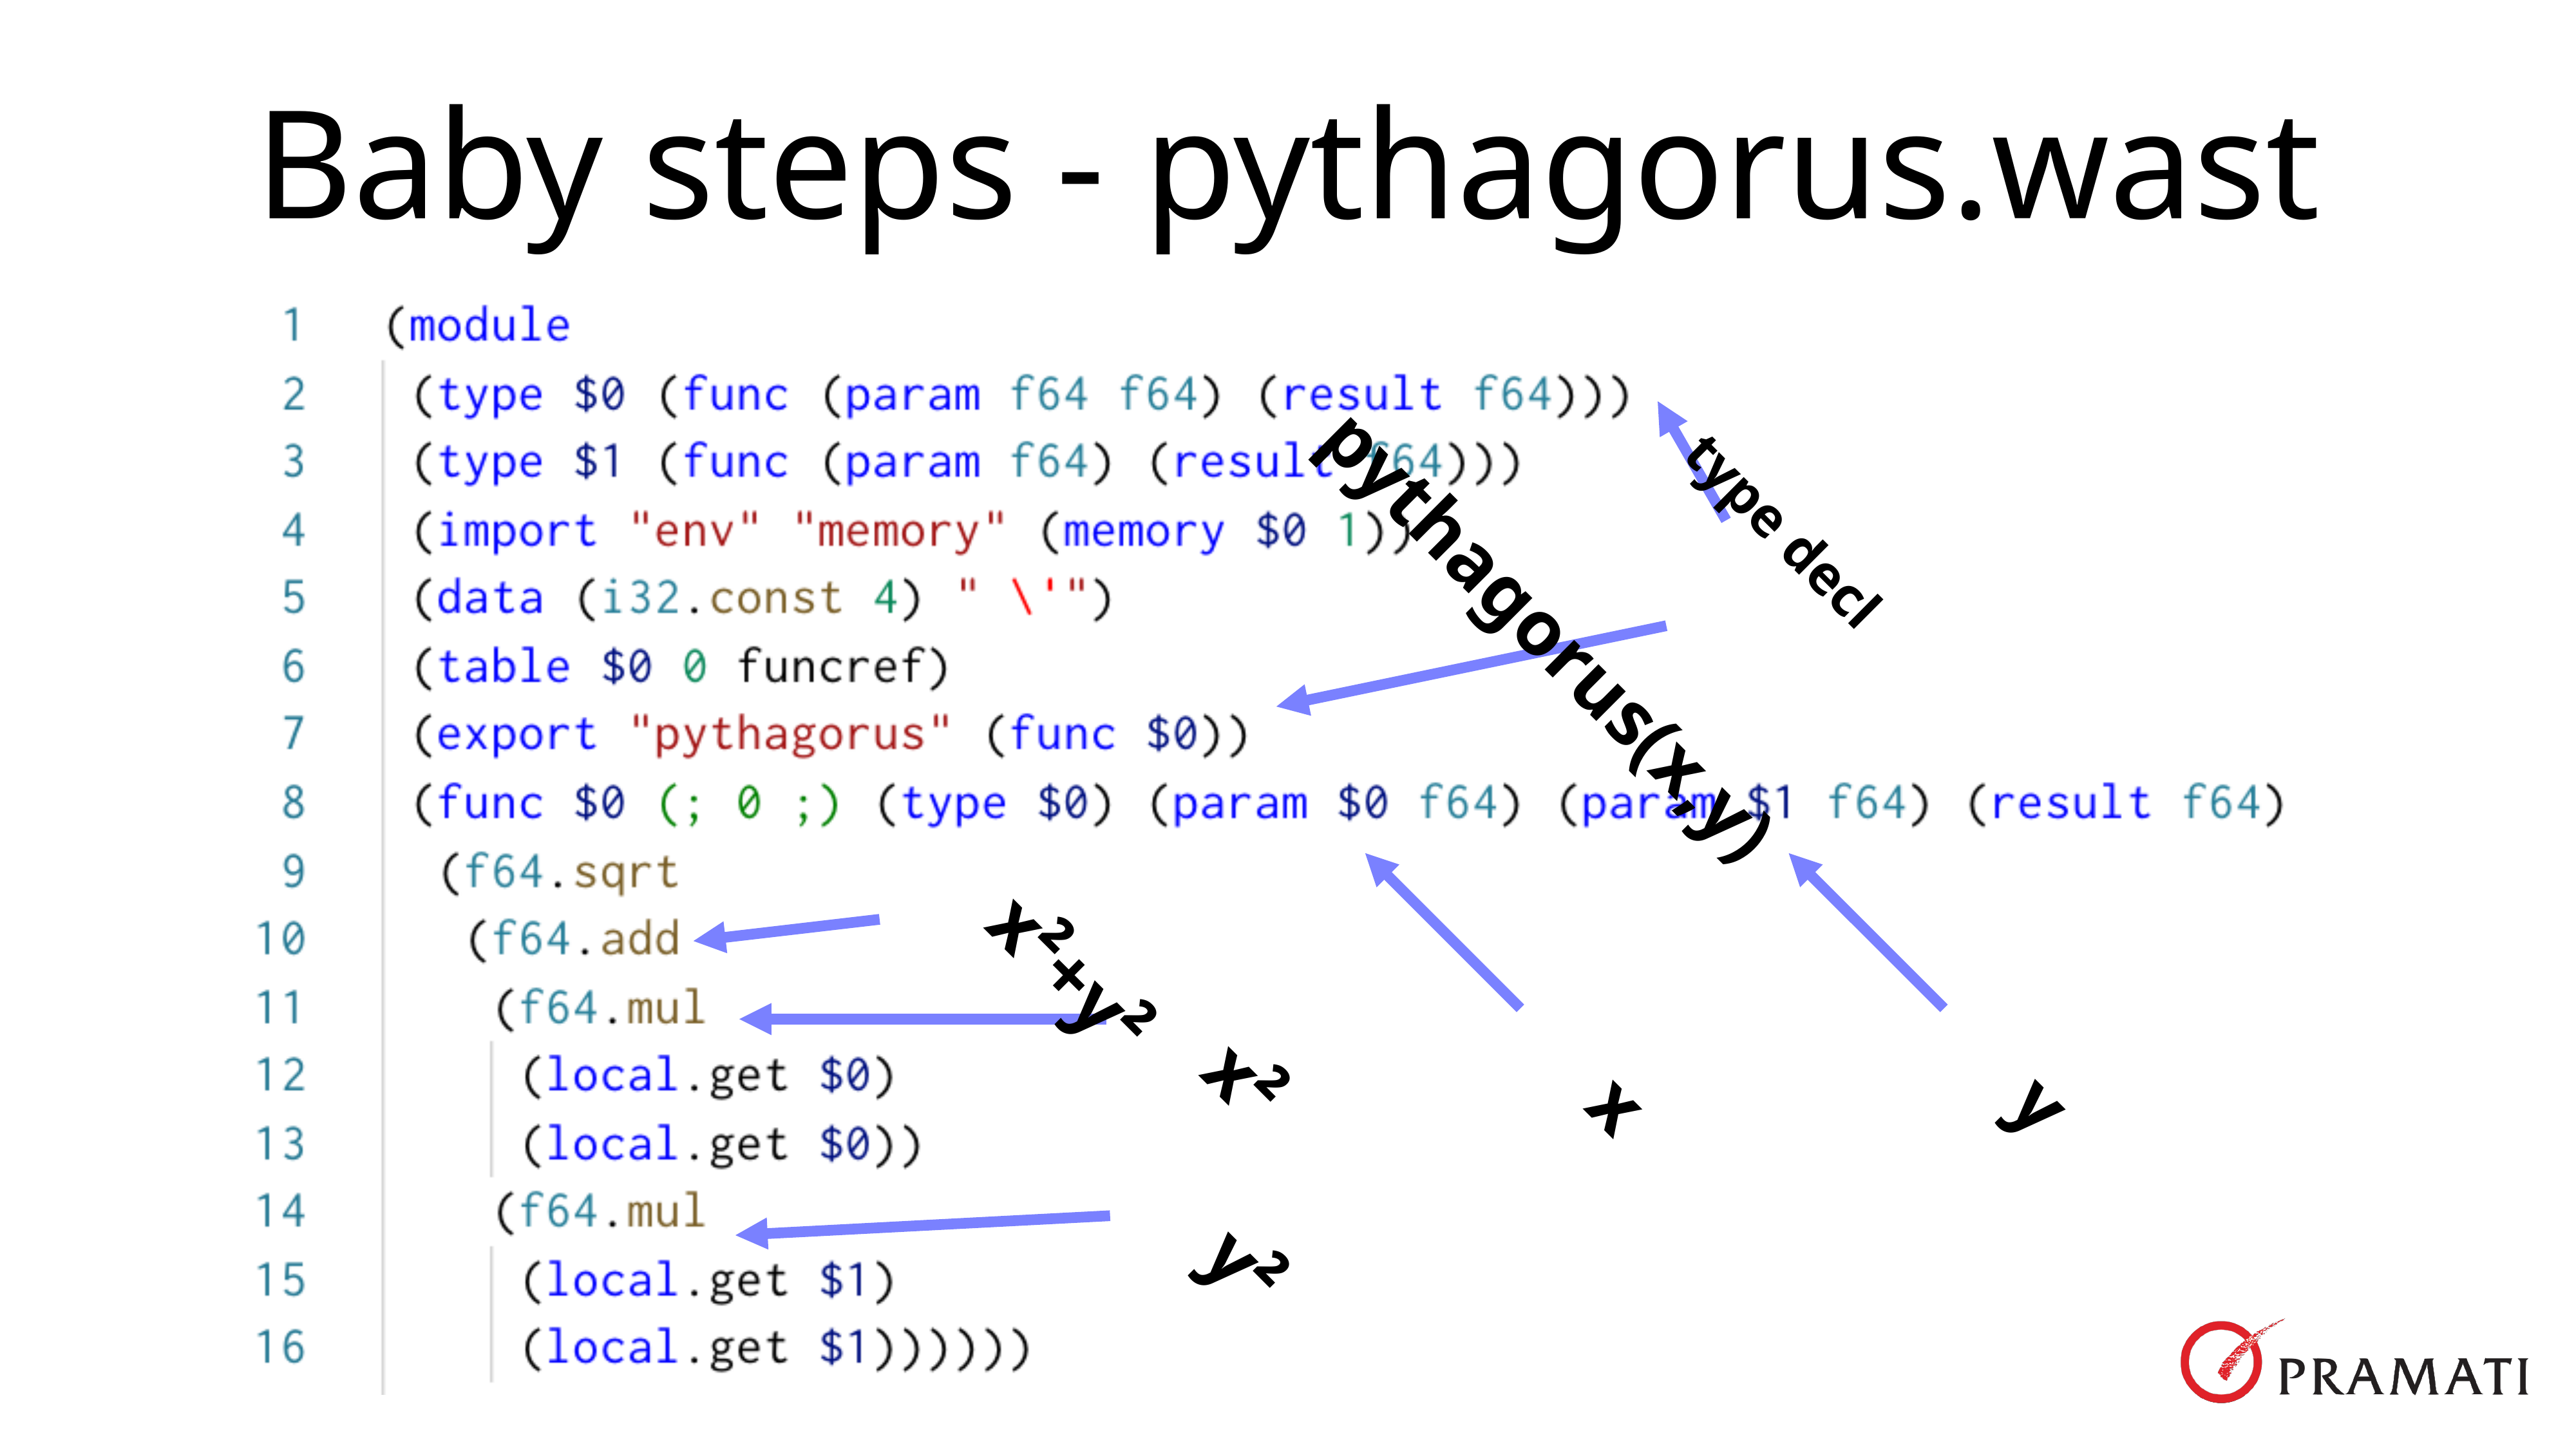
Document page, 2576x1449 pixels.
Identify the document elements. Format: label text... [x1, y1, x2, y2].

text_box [739, 1012, 1314, 1147]
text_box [735, 1198, 1314, 1332]
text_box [1657, 401, 1852, 597]
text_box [693, 905, 1139, 1041]
picture [240, 284, 2535, 1418]
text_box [1788, 853, 2110, 1170]
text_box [1276, 565, 1667, 707]
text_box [1365, 853, 1687, 1170]
title Baby steps - pythagorus.wast [178, 37, 2398, 279]
